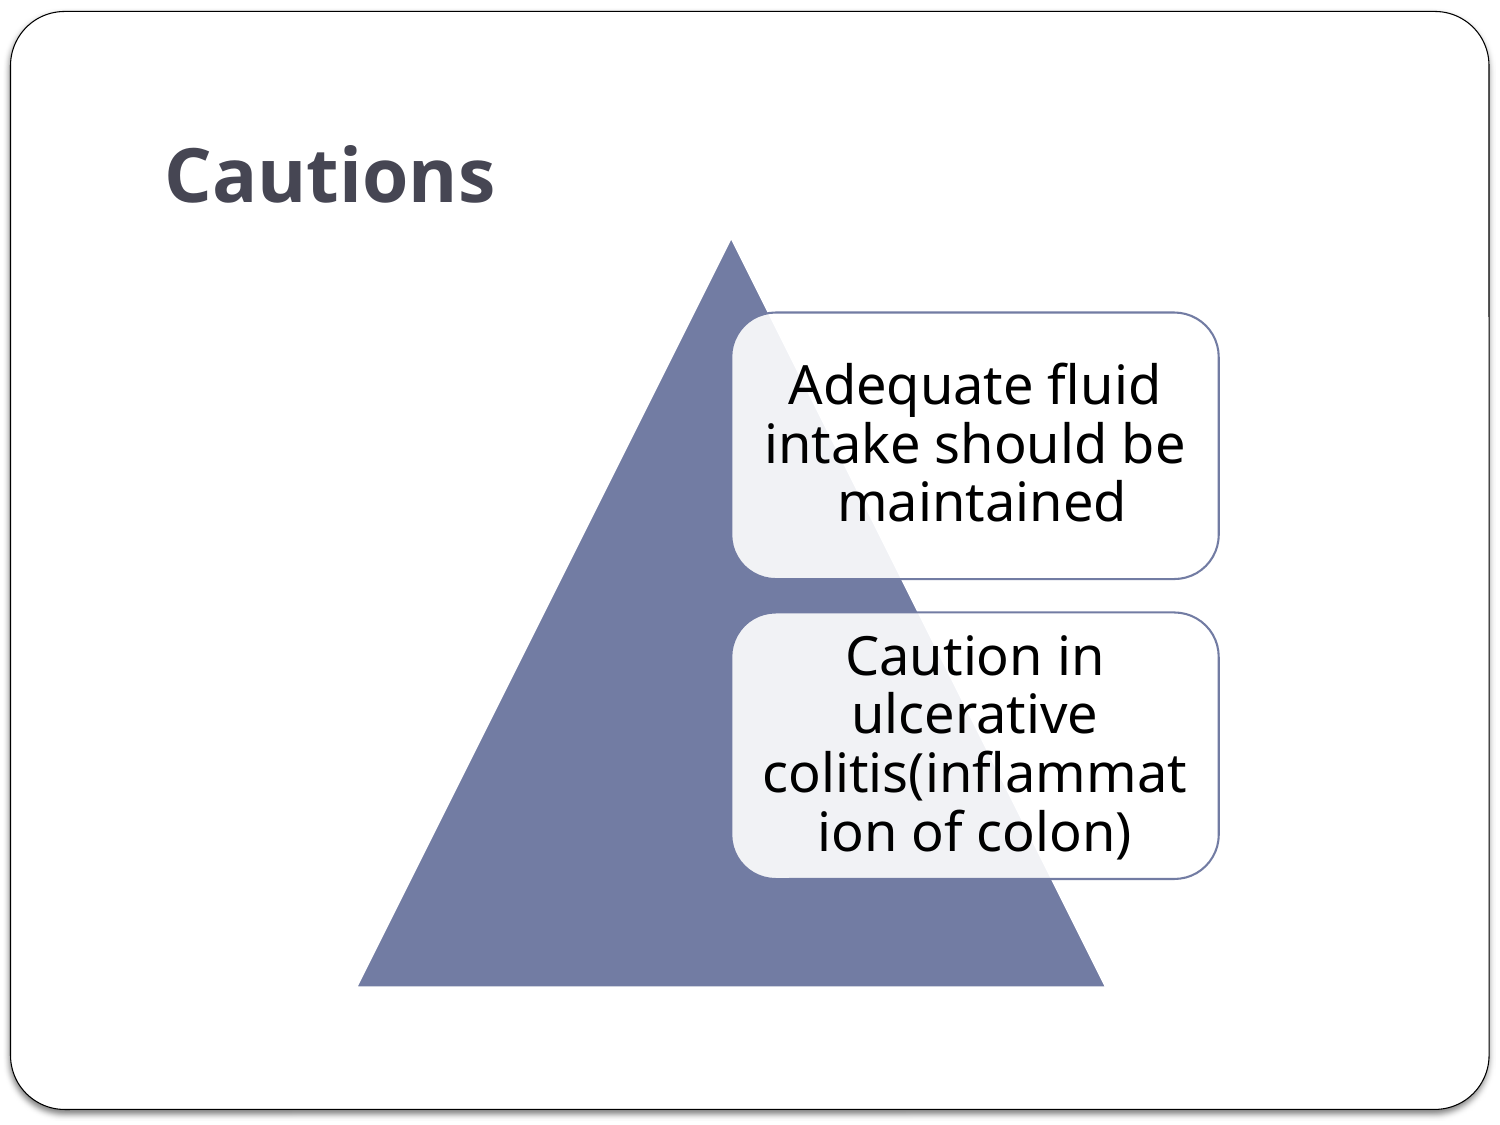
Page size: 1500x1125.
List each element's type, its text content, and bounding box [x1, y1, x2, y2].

title Cautions [150, 45, 1425, 233]
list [149, 237, 1426, 988]
